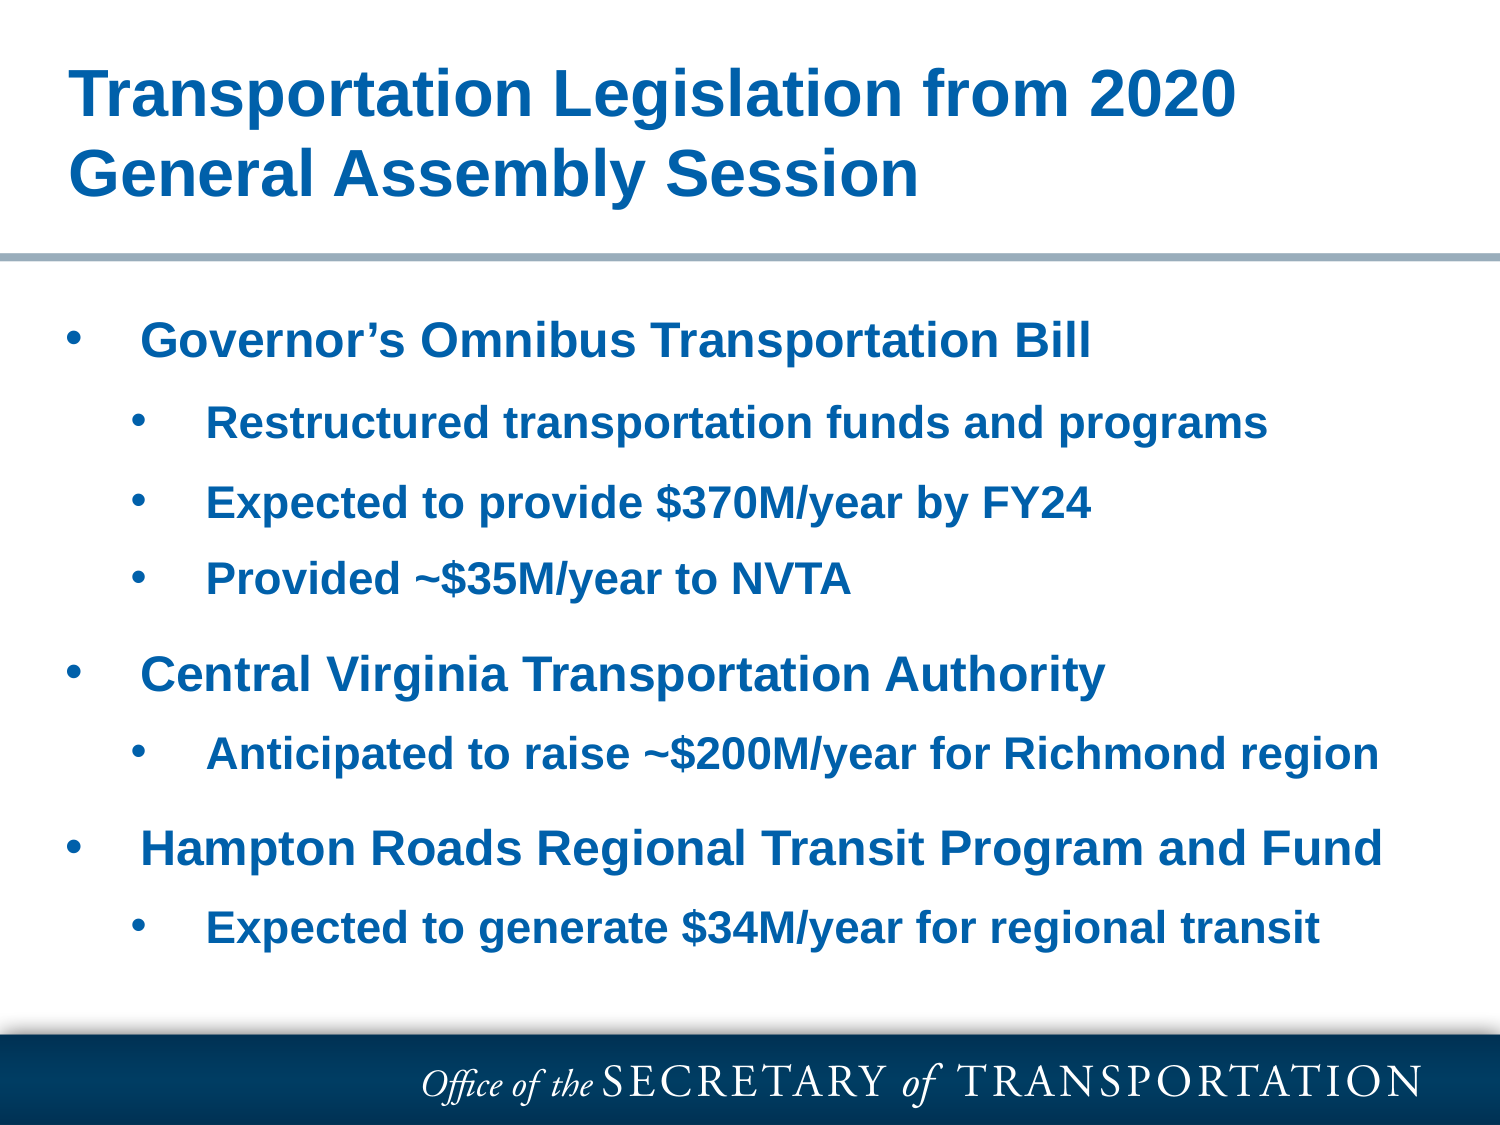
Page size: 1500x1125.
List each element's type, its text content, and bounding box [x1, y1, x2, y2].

title | THANK YOU| [49, 37, 1326, 226]
text_box Transportation Legislation from 2020 General Assembly Session [53, 42, 1363, 218]
picture [0, 1004, 1500, 1125]
list Governor’s Omnibus Transportation Bill Restructured transportation funds and programs Expected to provide $370M/year by FY24 Provided ~$35M/year to NVTA Central Virginia Transportation Authority Anticipated to raise ~$200M/year for Richmond region Hampton Roads Regional Transit Program and Fund Expected to generate $34M/year for regional transit [49, 299, 1438, 976]
picture [0, 237, 1500, 275]
